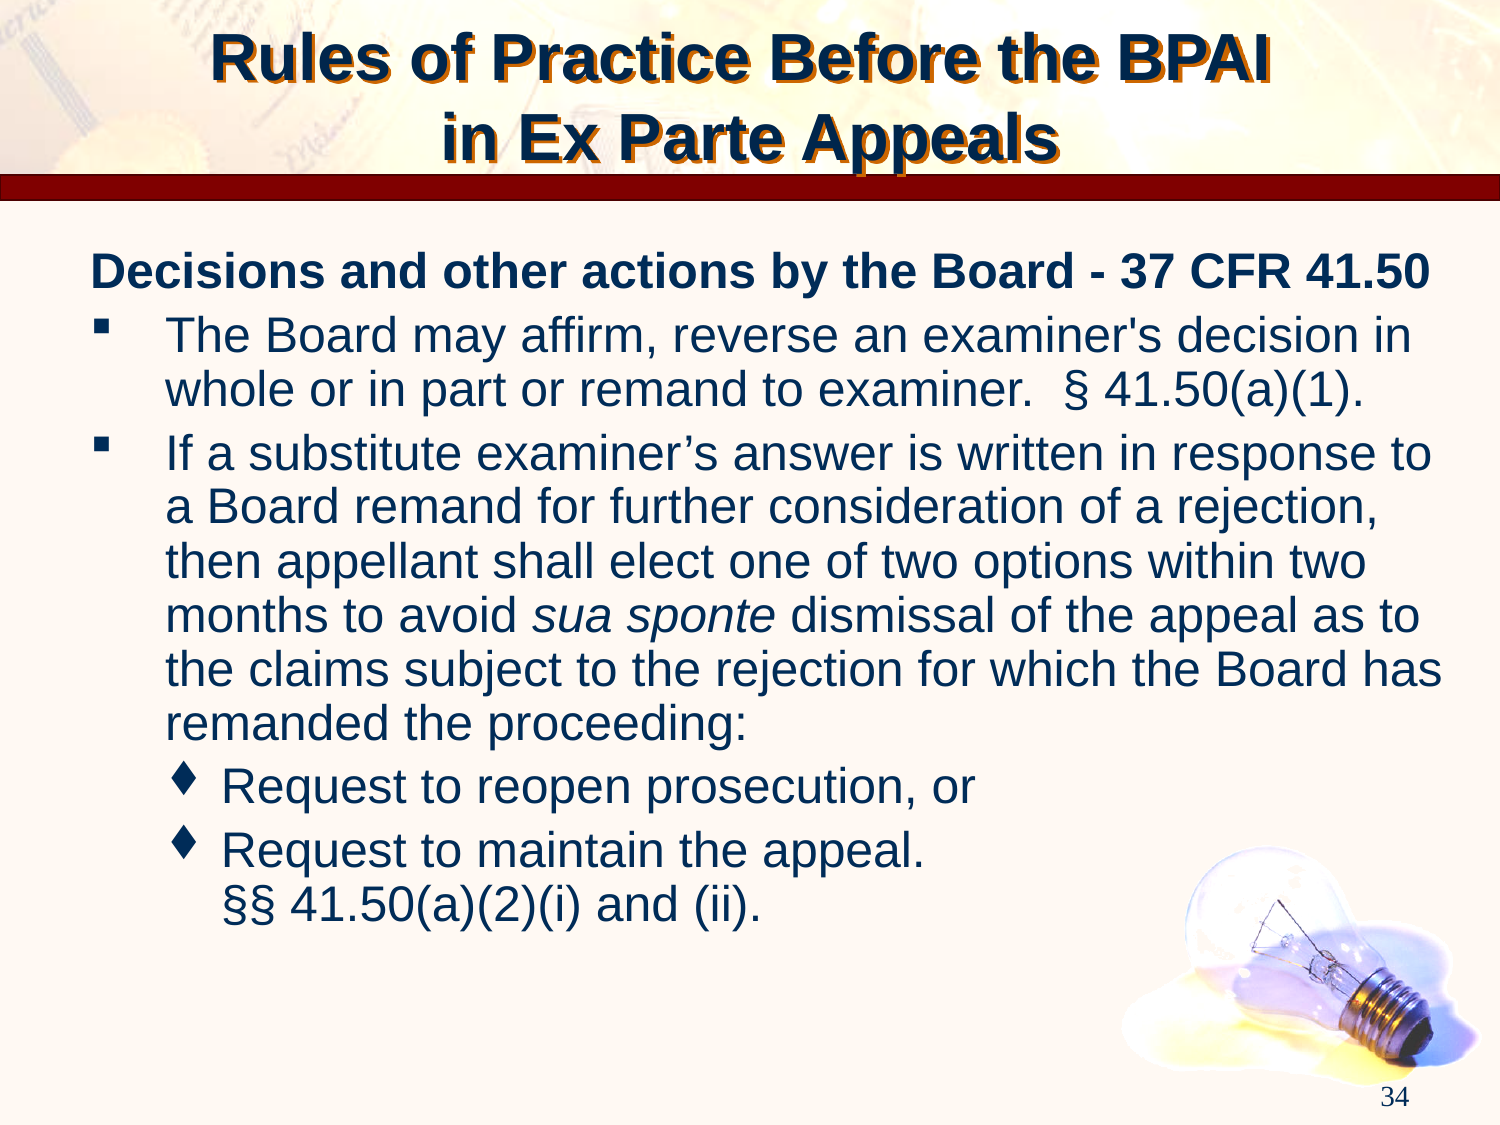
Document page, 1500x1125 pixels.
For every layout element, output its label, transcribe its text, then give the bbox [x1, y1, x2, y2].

title Rules of Practice Before the BPAI in Ex Parte Appeals [49, 37, 1451, 151]
slide_number 34 [1074, 1069, 1426, 1111]
list Decisions and other actions by the Board - 37 CFR 41.50 The Board may affirm, reverse an examiner's decision in whole or in part or remand to examiner. § 41.50(a)(1). If a substitute examiner’s answer is written in response to a Board remand for further consideration of a rejection, then appellant shall elect one of two options within two months to avoid sua sponte dismissal of the appeal as to the claims subject to the rejection for which the Board has remanded the proceeding: Request to reopen prosecution, or Request to maintain the appeal. §§ 41.50(a)(2)(i) and (ii). [75, 237, 1463, 1025]
text_box 27 [1074, 800, 1488, 1125]
